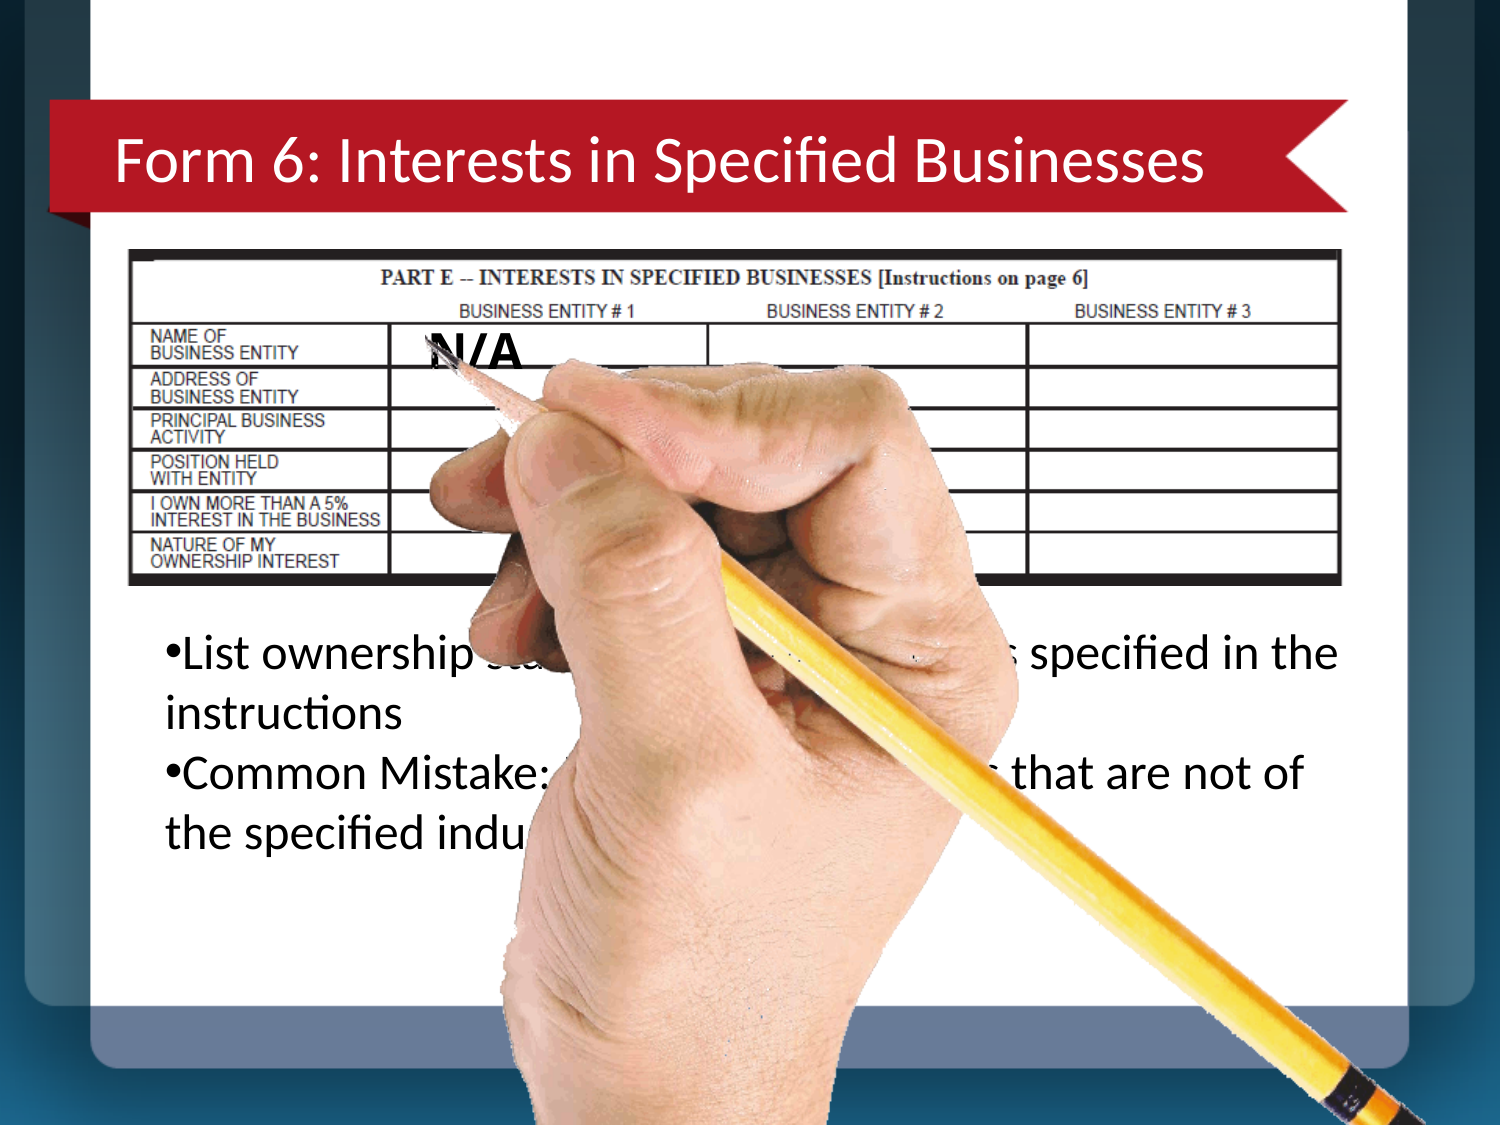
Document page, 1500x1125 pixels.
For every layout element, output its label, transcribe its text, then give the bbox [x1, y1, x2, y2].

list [124, 249, 1351, 586]
title Form 6: Interests in Specified Businesses [99, 99, 1275, 213]
text_box List ownership stake in the industry types specified in the instructions Common Mistake: Do not list businesses that are not of the specified industry types [149, 612, 419, 868]
picture [0, 0, 1500, 1125]
